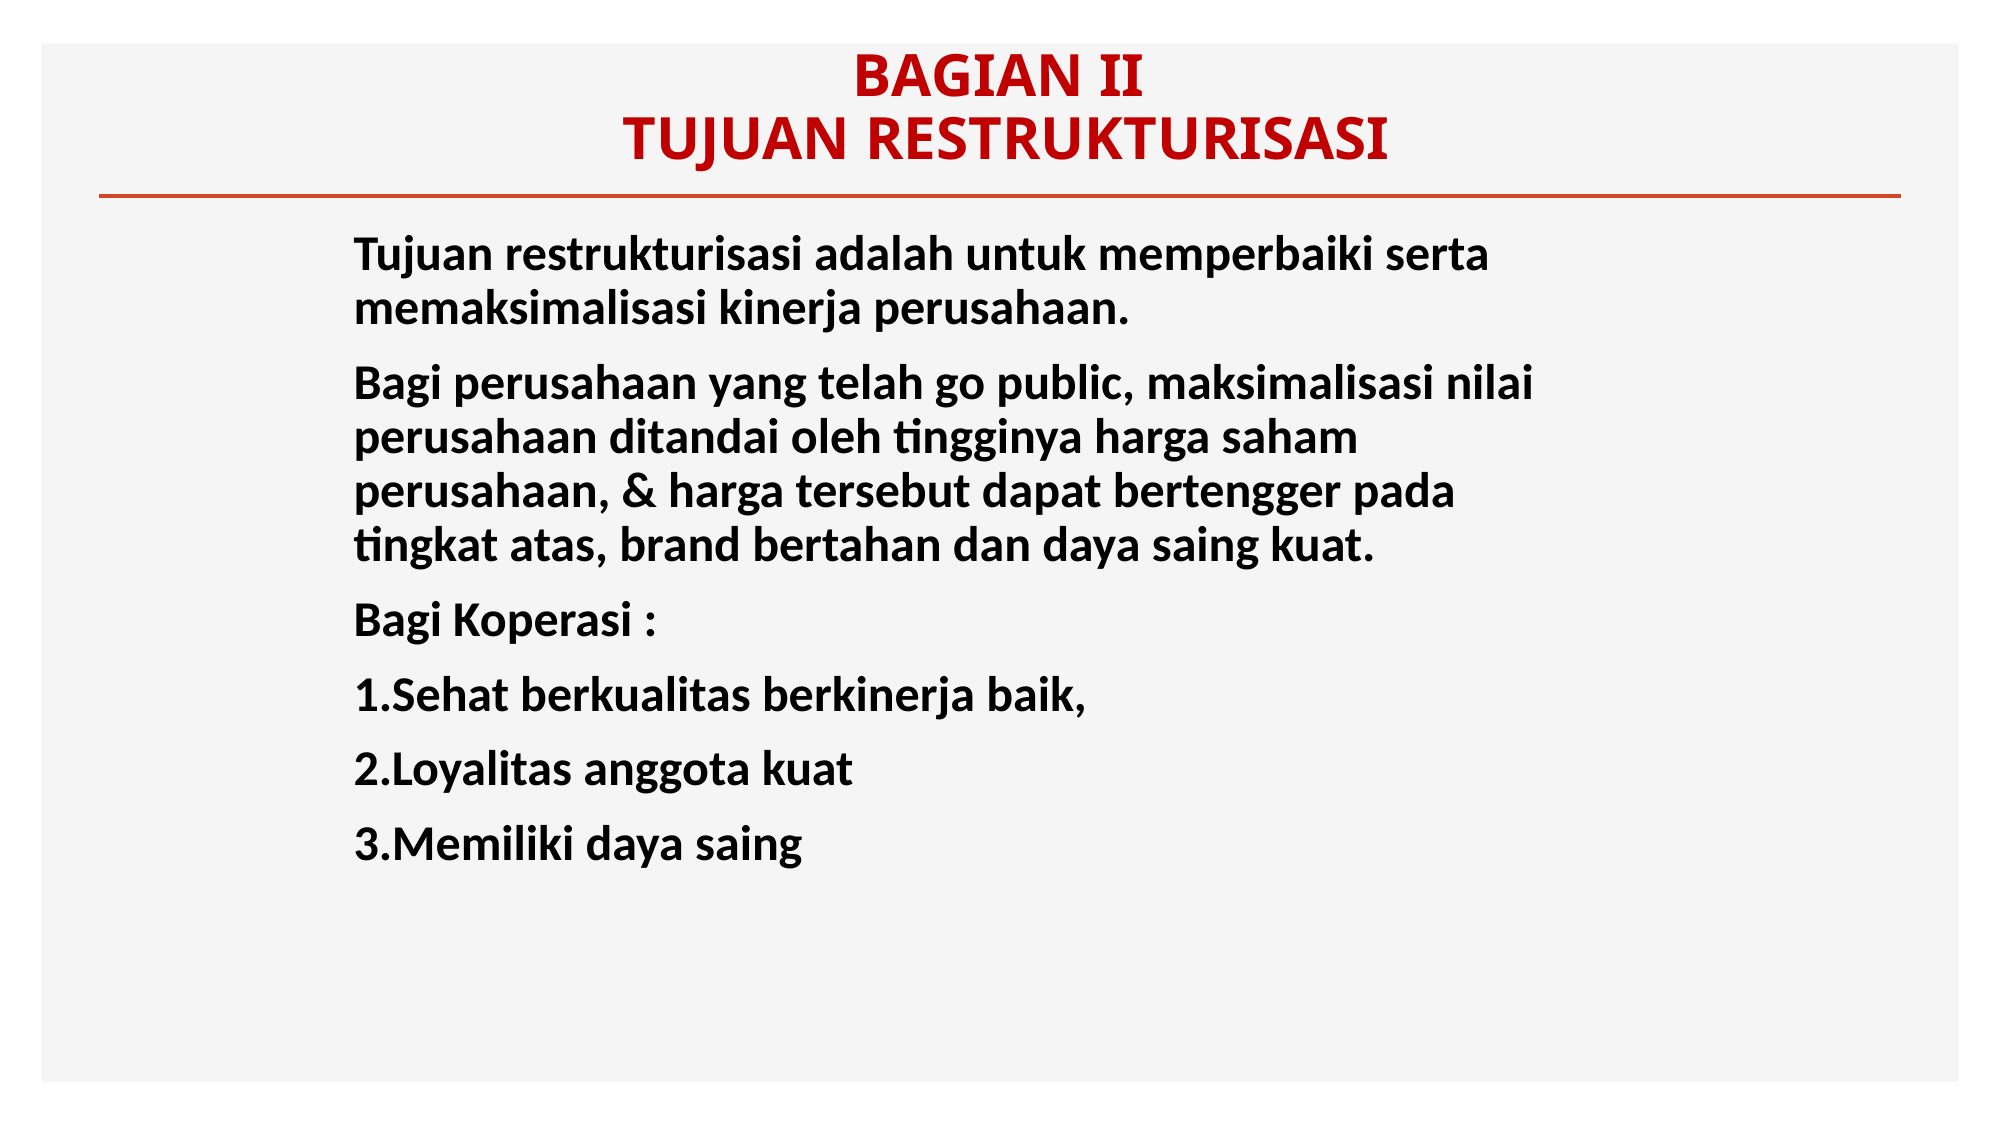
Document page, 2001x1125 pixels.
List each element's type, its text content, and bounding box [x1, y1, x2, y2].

title BAGIAN II TUJUAN RESTRUKTURISASI [482, 22, 1530, 196]
list Tujuan restrukturisasi adalah untuk memperbaiki serta memaksimalisasi kinerja perusahaan. Bagi perusahaan yang telah go public, maksimalisasi nilai perusahaan ditandai oleh tingginya harga saham perusahaan, & harga tersebut dapat bertengger pada tingkat atas, brand bertahan dan daya saing kuat. Bagi Koperasi : Sehat berkualitas berkinerja baik, Loyalitas anggota kuat Memiliki daya saing [338, 219, 1615, 857]
